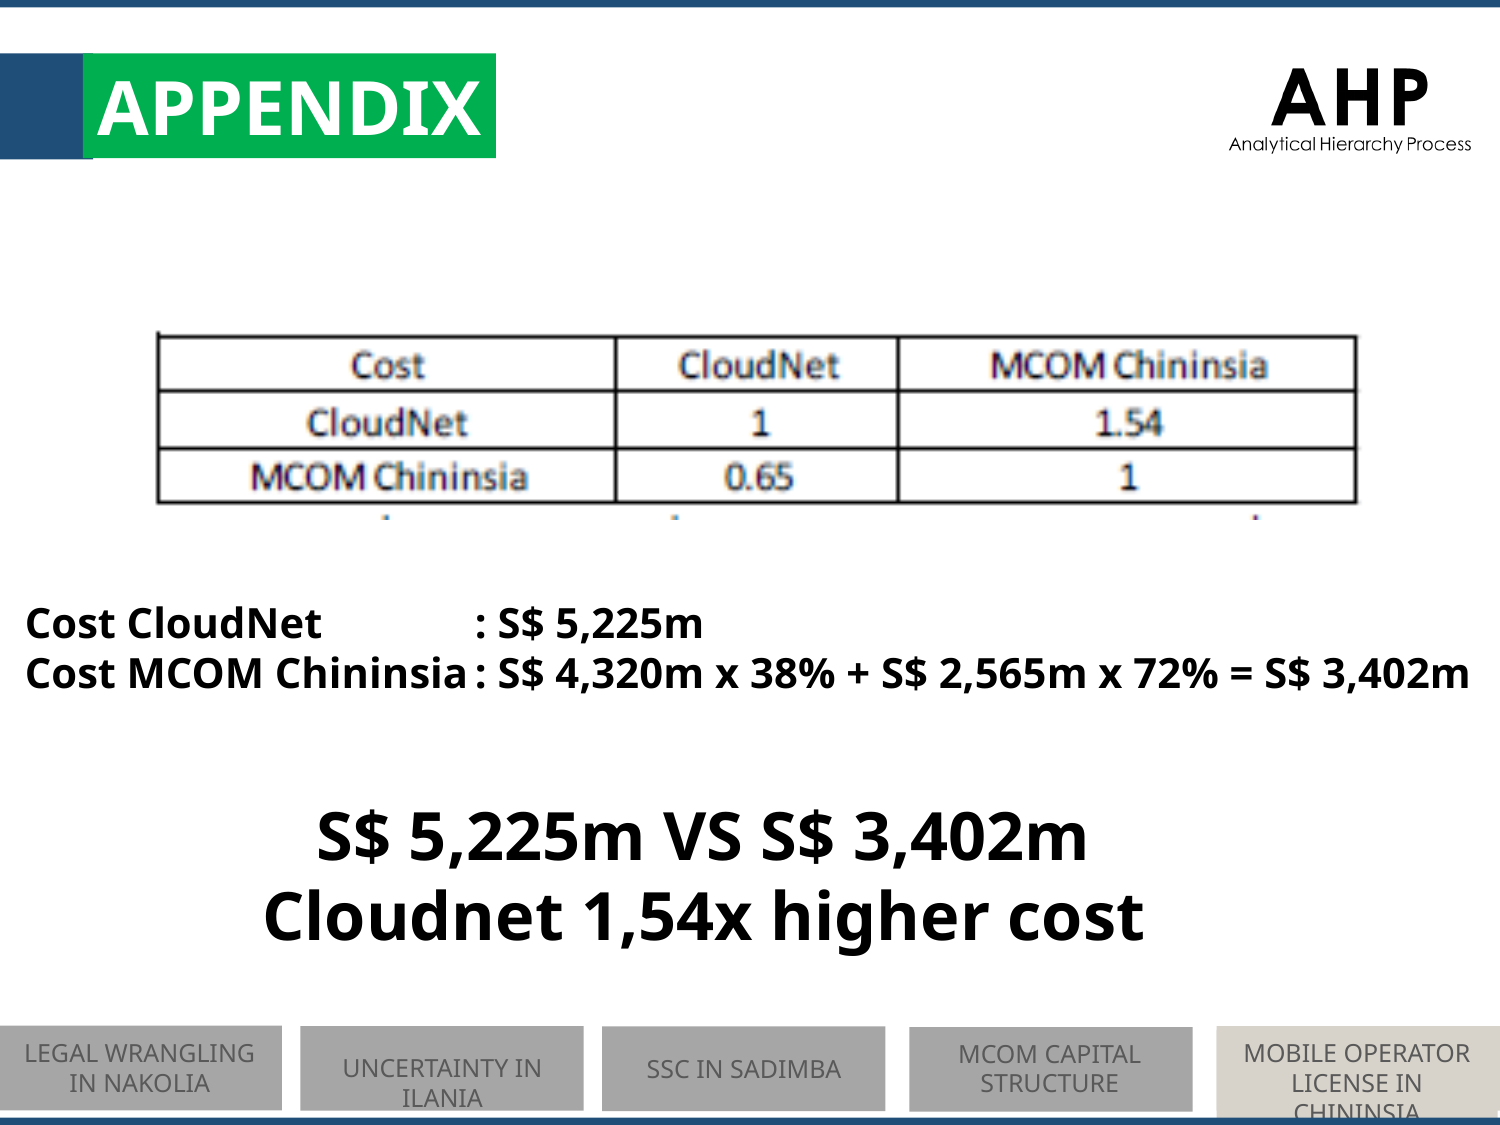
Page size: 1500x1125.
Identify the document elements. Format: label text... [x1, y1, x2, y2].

text_box LEGAL WRANGLING IN NAKOLIA [0, 1030, 280, 1105]
text_box Cost CloudNet : S$ 5,225m Cost MCOM Chininsia : S$ 4,320m x 38% + S$ 2,565m x 72% = S$ 3,402m [10, 589, 1487, 705]
text_box [1215, 1024, 1500, 1113]
text_box [0, 0, 1500, 10]
text_box APPENDIX [82, 53, 496, 159]
text_box SSC IN SADIMBA [605, 1045, 883, 1091]
text_box MCOM CAPITAL STRUCTURE [909, 1030, 1191, 1106]
text_box MOBILE OPERATOR LICENSE IN CHININSIA [1216, 1029, 1498, 1115]
text_box [298, 1024, 586, 1113]
text_box [0, 1115, 1500, 1125]
text_box [907, 1025, 1195, 1114]
picture [1202, 23, 1498, 190]
text_box UNCERTAINTY IN ILANIA [303, 1045, 582, 1115]
text_box [0, 1024, 284, 1112]
text_box [0, 51, 95, 161]
picture [146, 322, 1373, 520]
text_box [600, 1024, 887, 1113]
text_box S$ 5,225m VS S$ 3,402m Cloudnet 1,54x higher cost [247, 786, 1161, 962]
